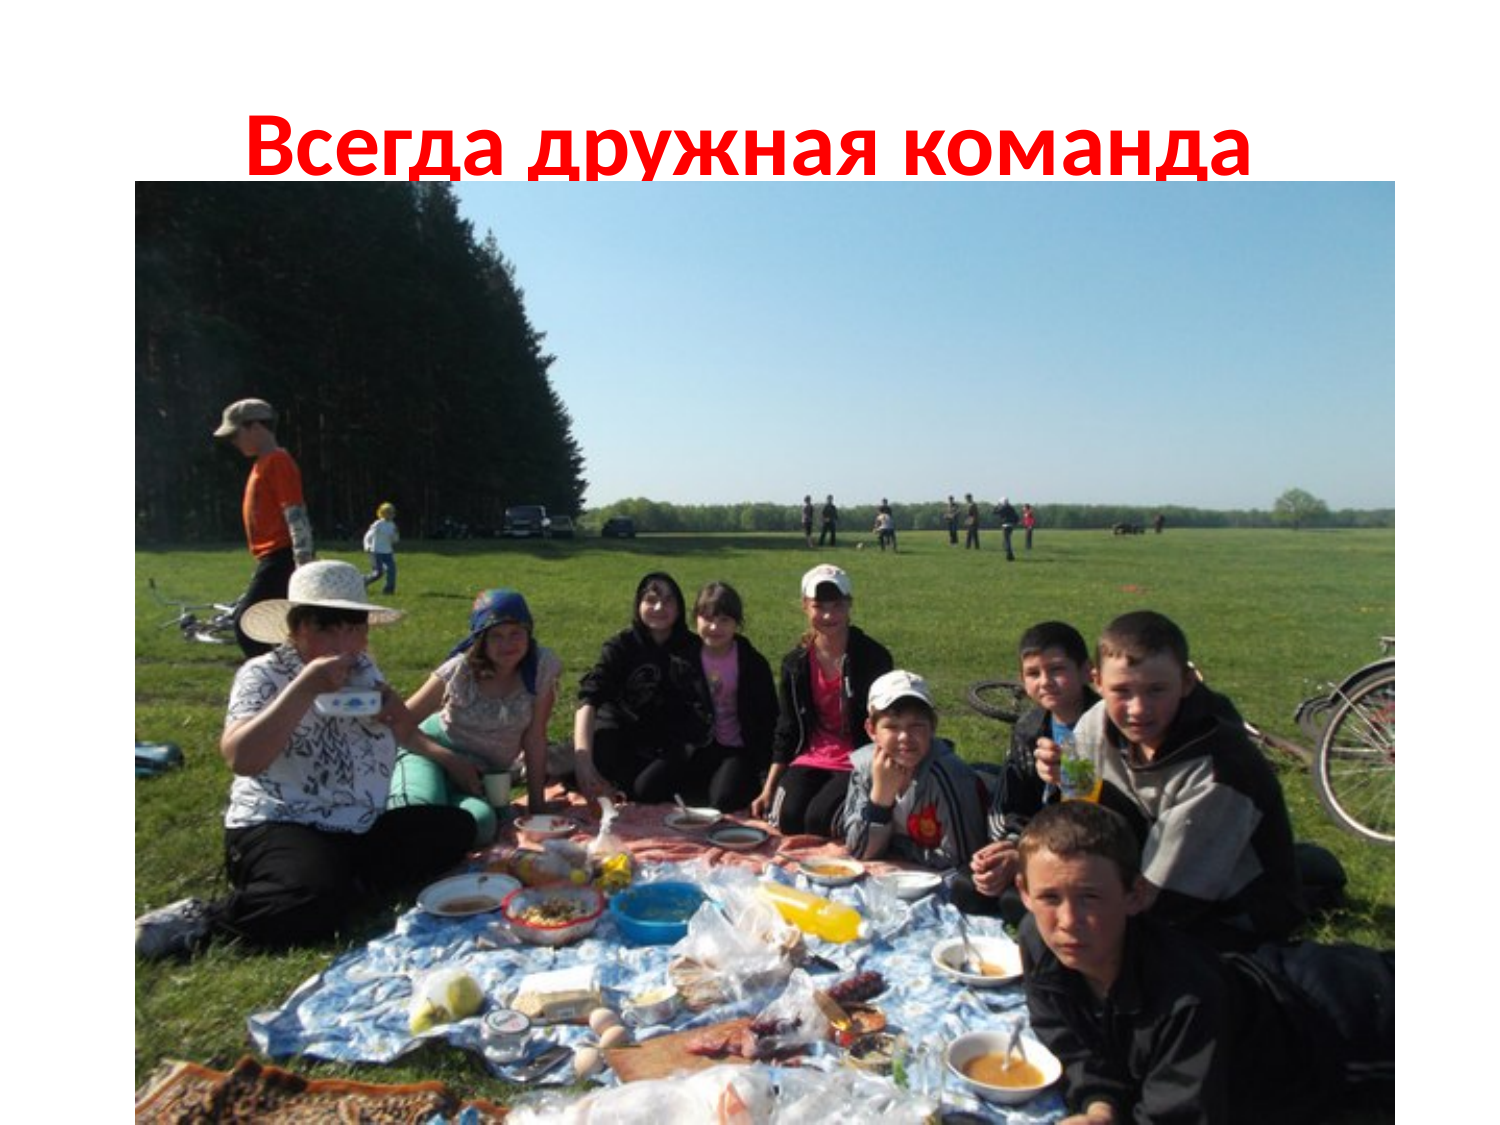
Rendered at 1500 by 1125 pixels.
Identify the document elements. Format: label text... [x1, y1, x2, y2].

picture [135, 180, 1395, 1125]
title Всегда дружная команда [75, 45, 1425, 233]
